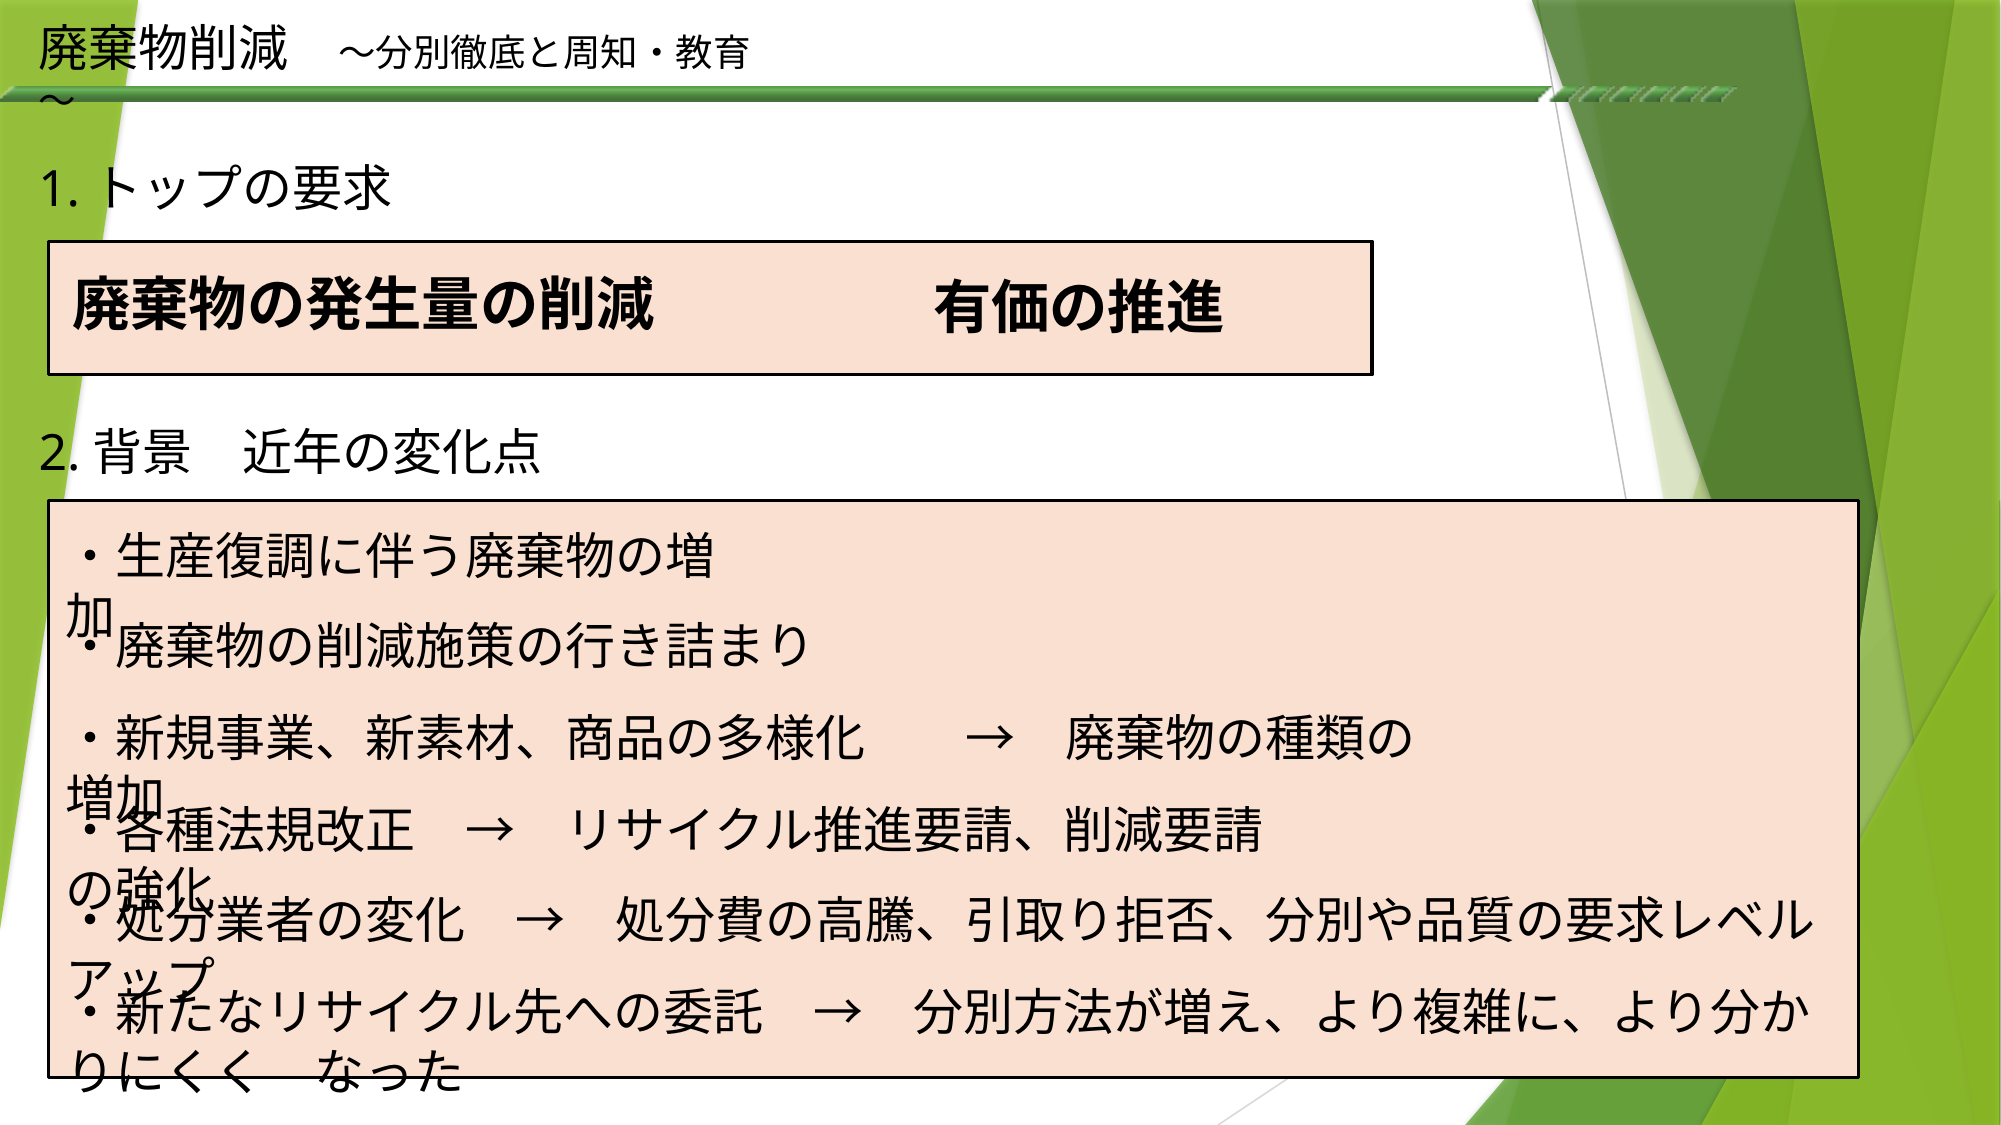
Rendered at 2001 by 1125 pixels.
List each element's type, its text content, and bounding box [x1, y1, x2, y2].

text_box 2.背景 近年の変化点 [23, 412, 640, 488]
text_box [47, 499, 1860, 1079]
text_box [47, 240, 1374, 376]
text_box ・各種法規改正 → リサイクル推進要請、削減要請の強化 [50, 791, 1319, 881]
text_box 廃棄物削減 ～分別徹底と周知・教育～ [23, 114, 792, 130]
text_box ・新規事業、新素材、商品の多様化 → 廃棄物の種類の増加 [50, 698, 1462, 834]
text_box 1.トップの要求 [23, 148, 792, 224]
text_box ・処分業者の変化 → 処分費の高騰、引取り拒否、分別や品質の要求レベルアップ [50, 881, 1893, 1017]
text_box ・生産復調に伴う廃棄物の増加 [50, 516, 735, 606]
text_box 有価の推進 [918, 262, 1319, 348]
text_box ・廃棄物の削減施策の行き詰まり [50, 606, 831, 682]
text_box 廃棄物の発生量の削減 [57, 260, 705, 346]
picture [0, 85, 1738, 103]
text_box 廃棄物削減 ～分別徹底と周知・教育～ [23, 9, 792, 85]
text_box ・新たなリサイクル先への委託 → 分別方法が増え、より複雑に、より分かりにくく なった [50, 972, 1833, 1108]
